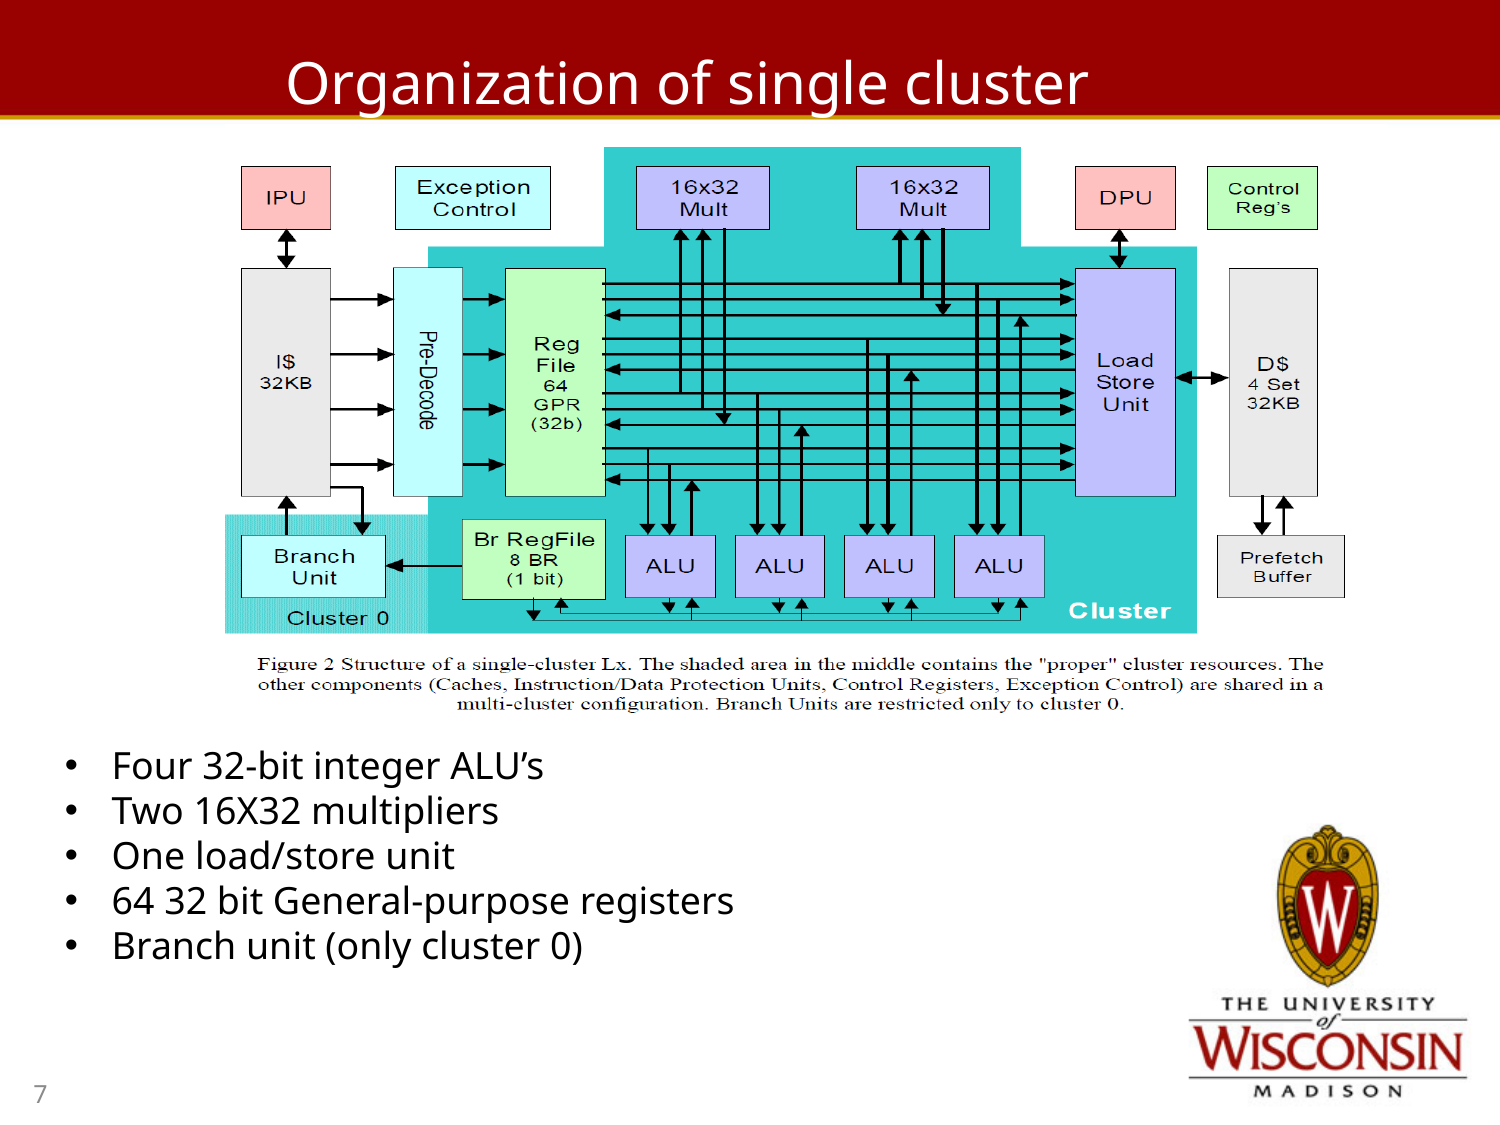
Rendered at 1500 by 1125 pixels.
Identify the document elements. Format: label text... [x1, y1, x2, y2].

picture [0, 0, 1500, 1125]
title Organization of single cluster [24, 37, 1351, 126]
slide_number 7 [0, 1065, 63, 1125]
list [224, 124, 1388, 726]
text_box Four 32-bit integer ALU’s Two 16X32 multipliers One load/store unit 64 32 bit General-purpose registers Branch unit (only cluster 0) [49, 599, 800, 1065]
